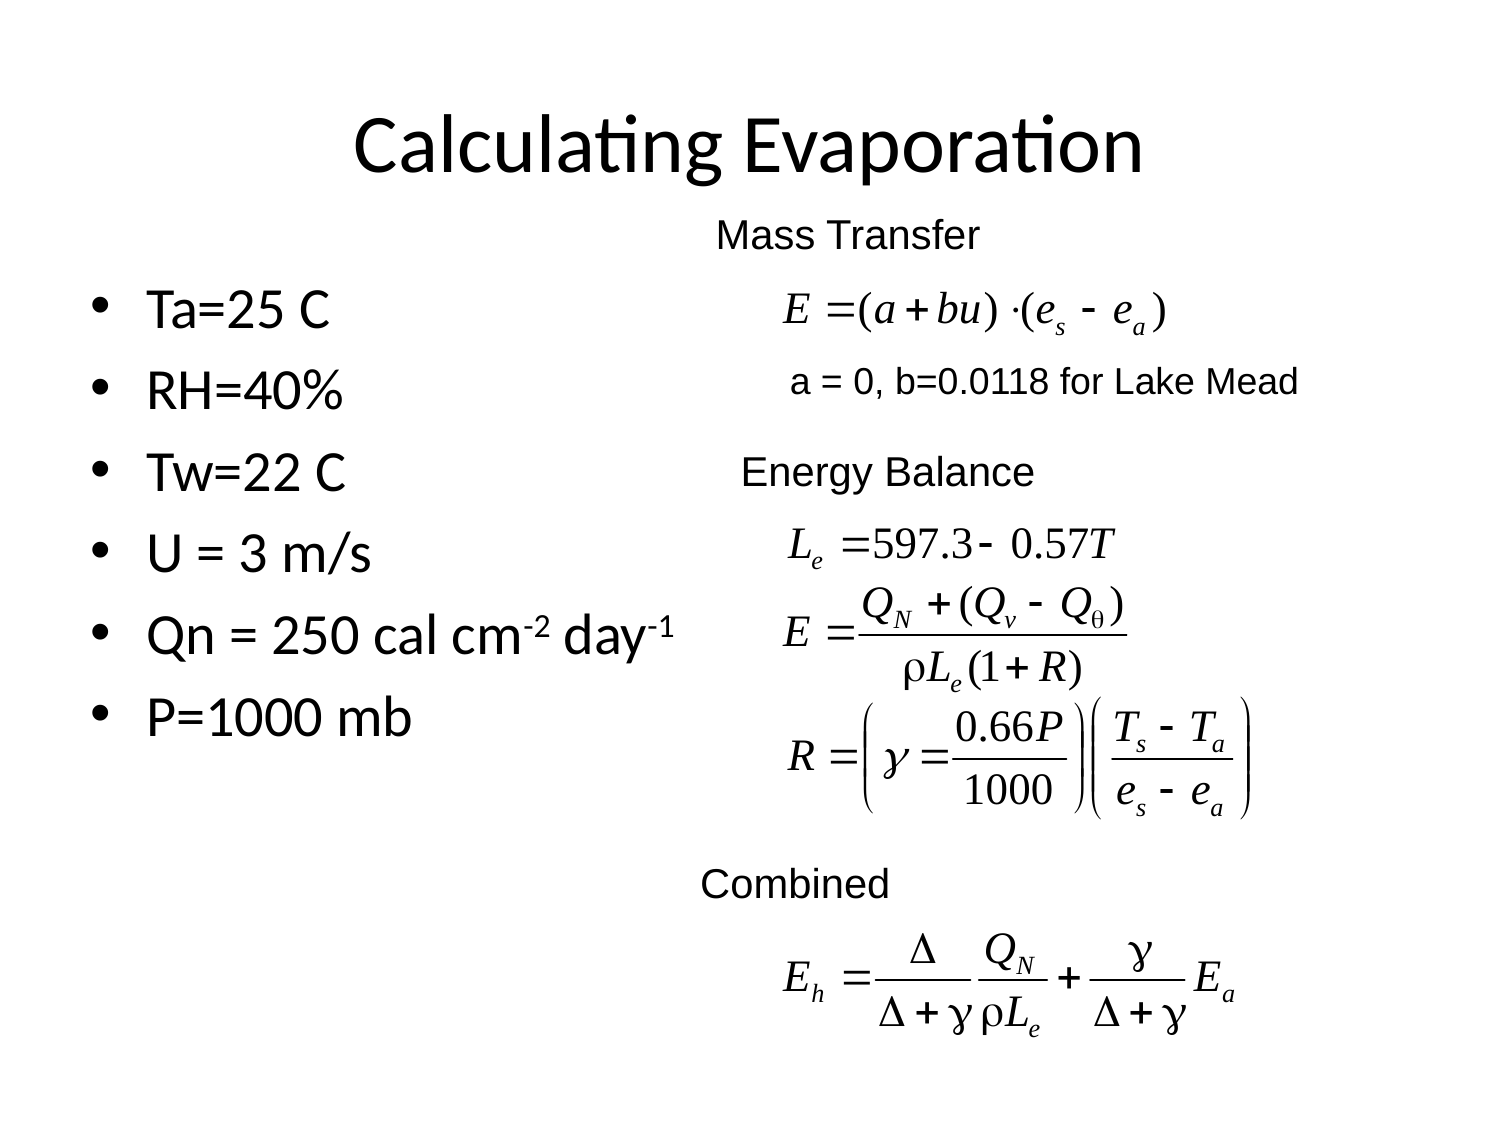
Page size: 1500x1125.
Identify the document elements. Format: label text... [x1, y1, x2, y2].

text_box Mass Transfer [700, 200, 996, 265]
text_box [779, 687, 1264, 831]
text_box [774, 274, 1177, 347]
text_box a = 0, b=0.0118 for Lake Mead [774, 349, 1425, 410]
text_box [774, 574, 1136, 691]
text_box Energy Balance [725, 437, 1051, 503]
list Ta=25 C RH=40% Tw=22 C U = 3 m/s Qn = 250 cal cm-2 day-1 P=1000 mb [75, 262, 1425, 1005]
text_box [774, 920, 1244, 1049]
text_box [779, 512, 1125, 573]
title Calculating Evaporation [75, 45, 1425, 233]
text_box Combined [685, 849, 906, 915]
